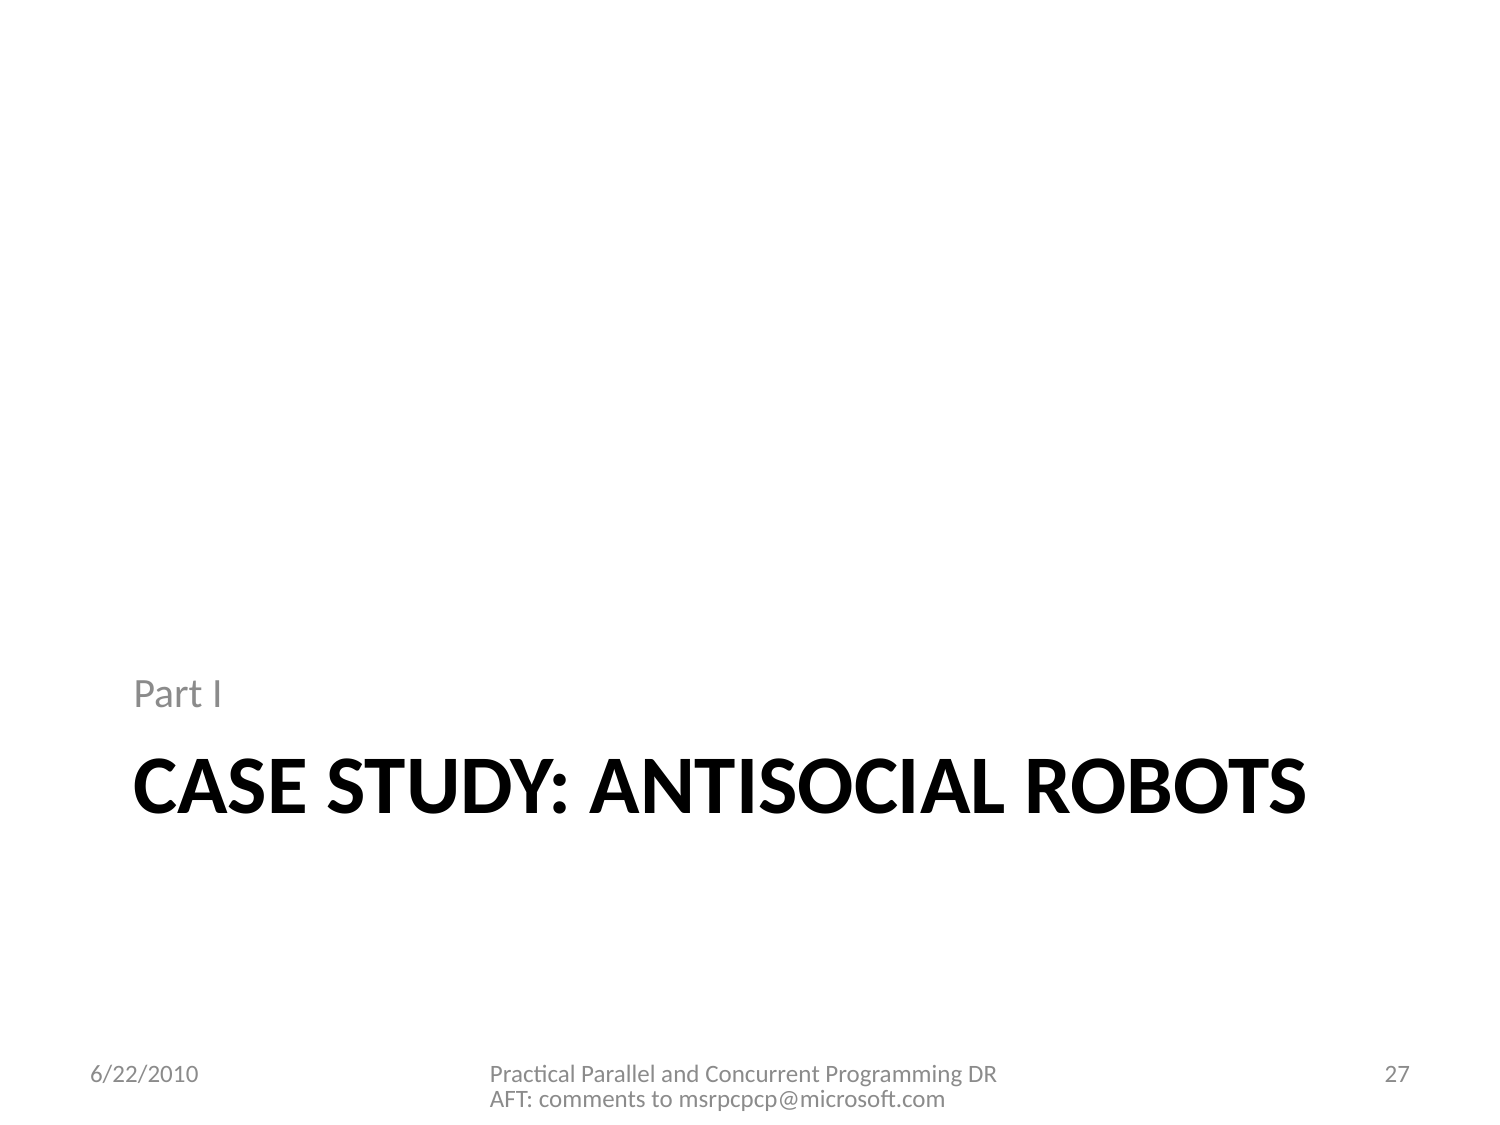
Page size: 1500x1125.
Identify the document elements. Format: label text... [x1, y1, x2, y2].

slide_number 27 [1074, 1042, 1425, 1103]
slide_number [75, 1042, 425, 1103]
list Part I [118, 476, 1394, 723]
footer Practical Parallel and Concurrent Programming DRAFT: comments to msrpcpcp@microsoft.com [474, 1042, 1025, 1103]
title Case Study: Antisocial Robots [118, 723, 1394, 947]
